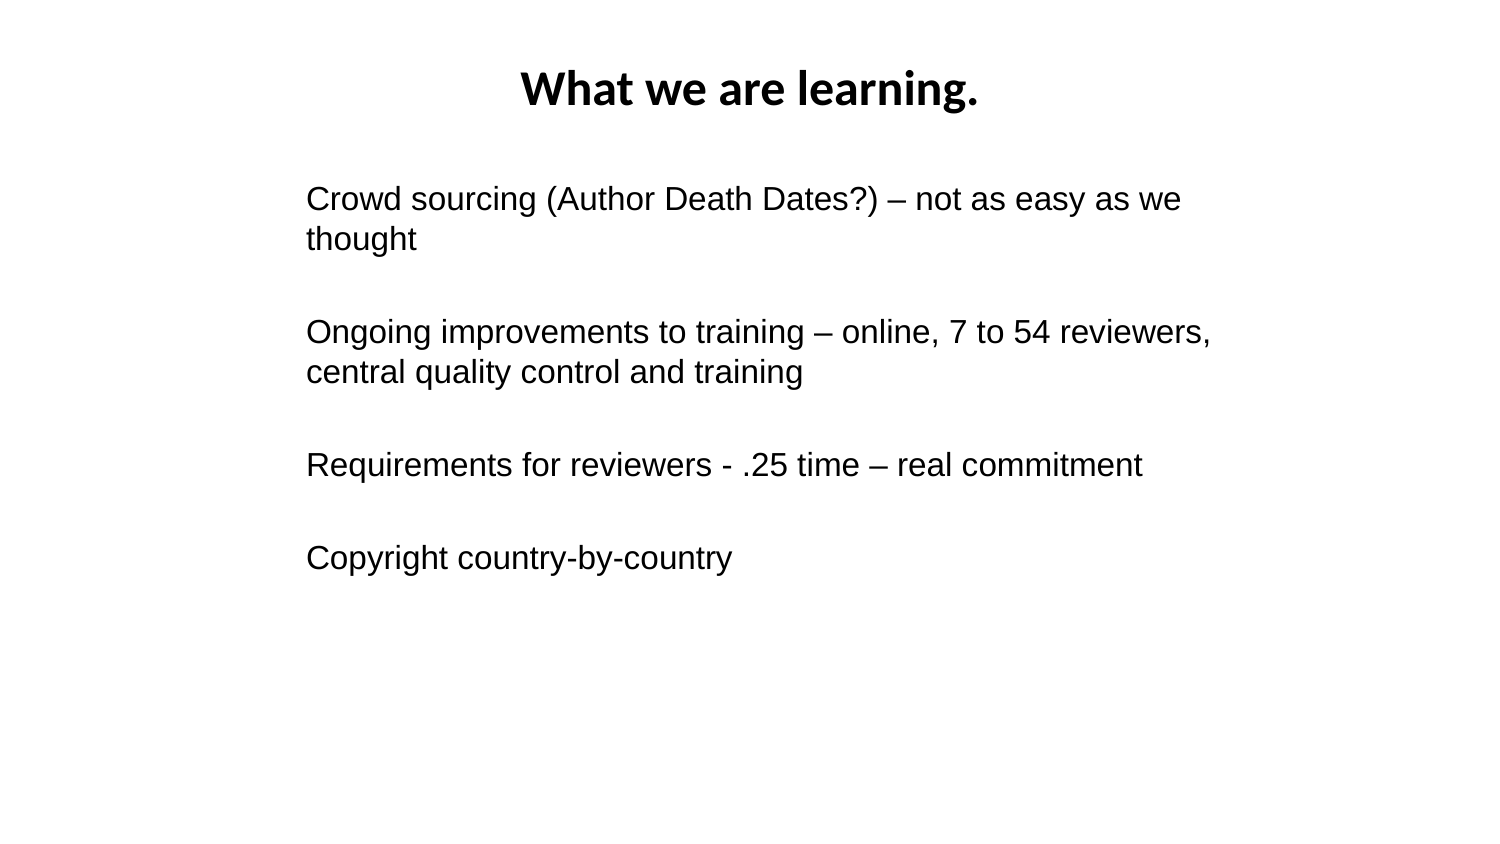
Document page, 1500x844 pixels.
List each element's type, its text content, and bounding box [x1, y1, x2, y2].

list Crowd sourcing (Author Death Dates?) – not as easy as we thought Ongoing improvements to training – online, 7 to 54 reviewers, central quality control and training Requirements for reviewers - .25 time – real commitment Copyright country-by-country [291, 123, 1261, 813]
title What we are learning. [75, 14, 1425, 156]
